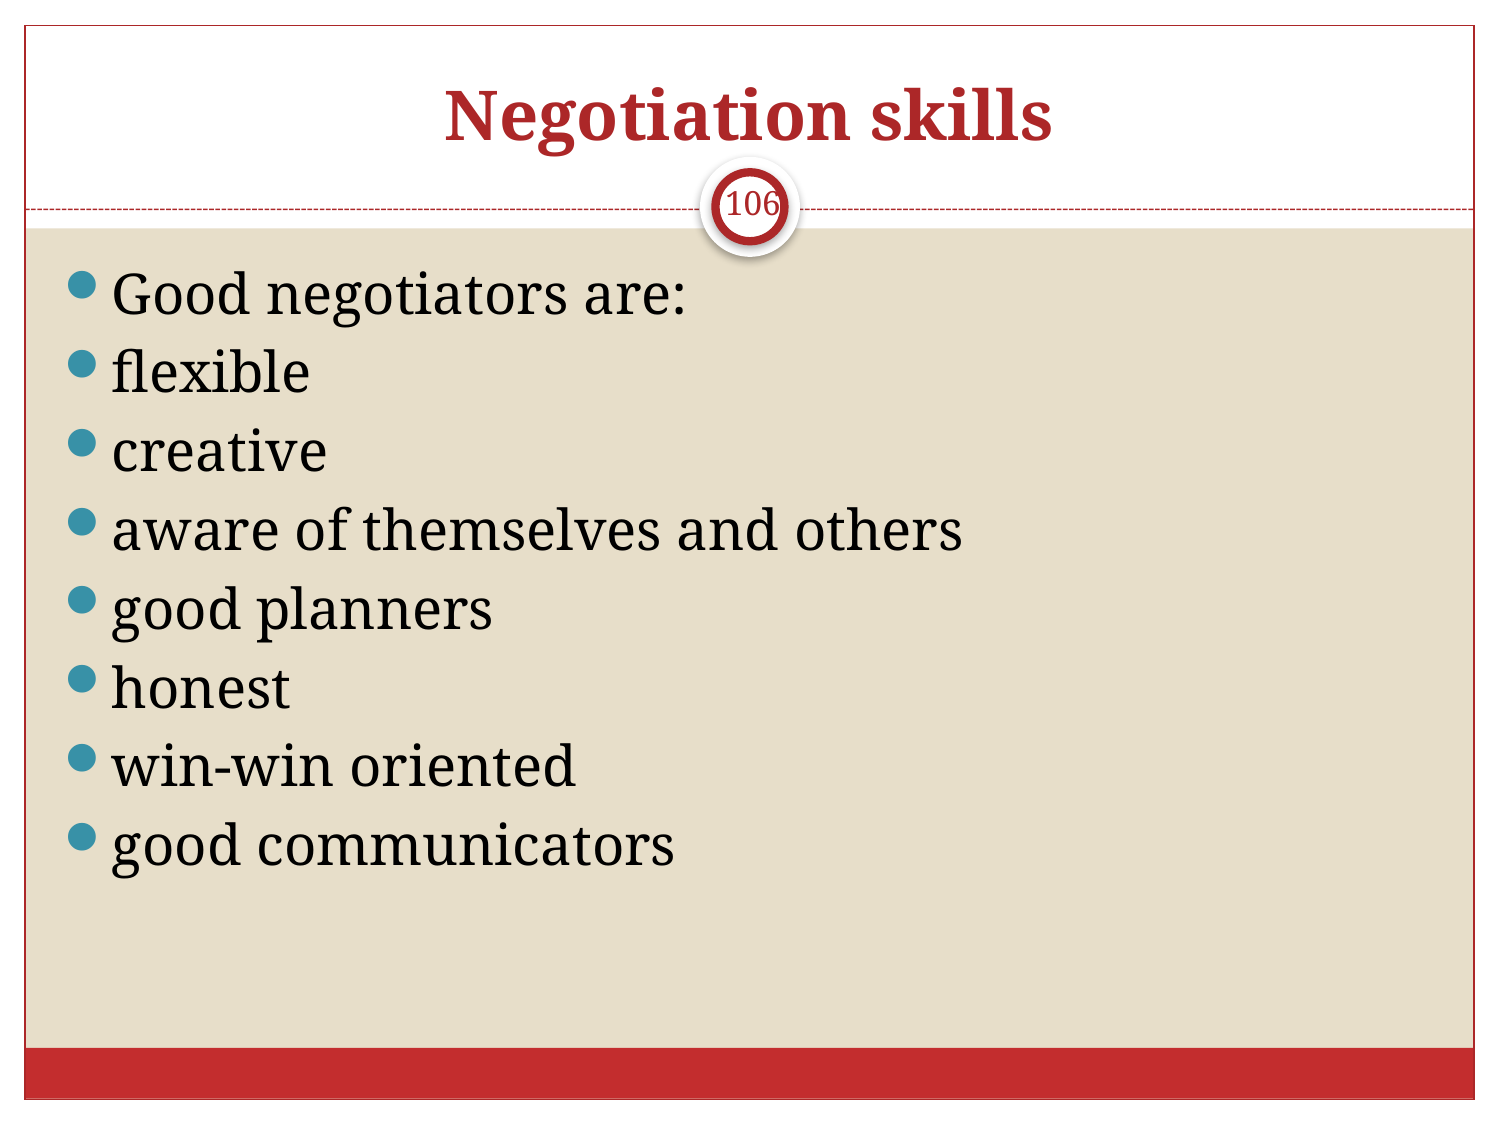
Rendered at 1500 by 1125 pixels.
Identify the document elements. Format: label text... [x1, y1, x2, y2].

slide_number 106 [715, 168, 791, 241]
title Negotiation skills [49, 37, 1450, 162]
list Good negotiators are: flexible creative aware of themselves and others good planners honest win-win oriented good communicators [49, 250, 1445, 1001]
